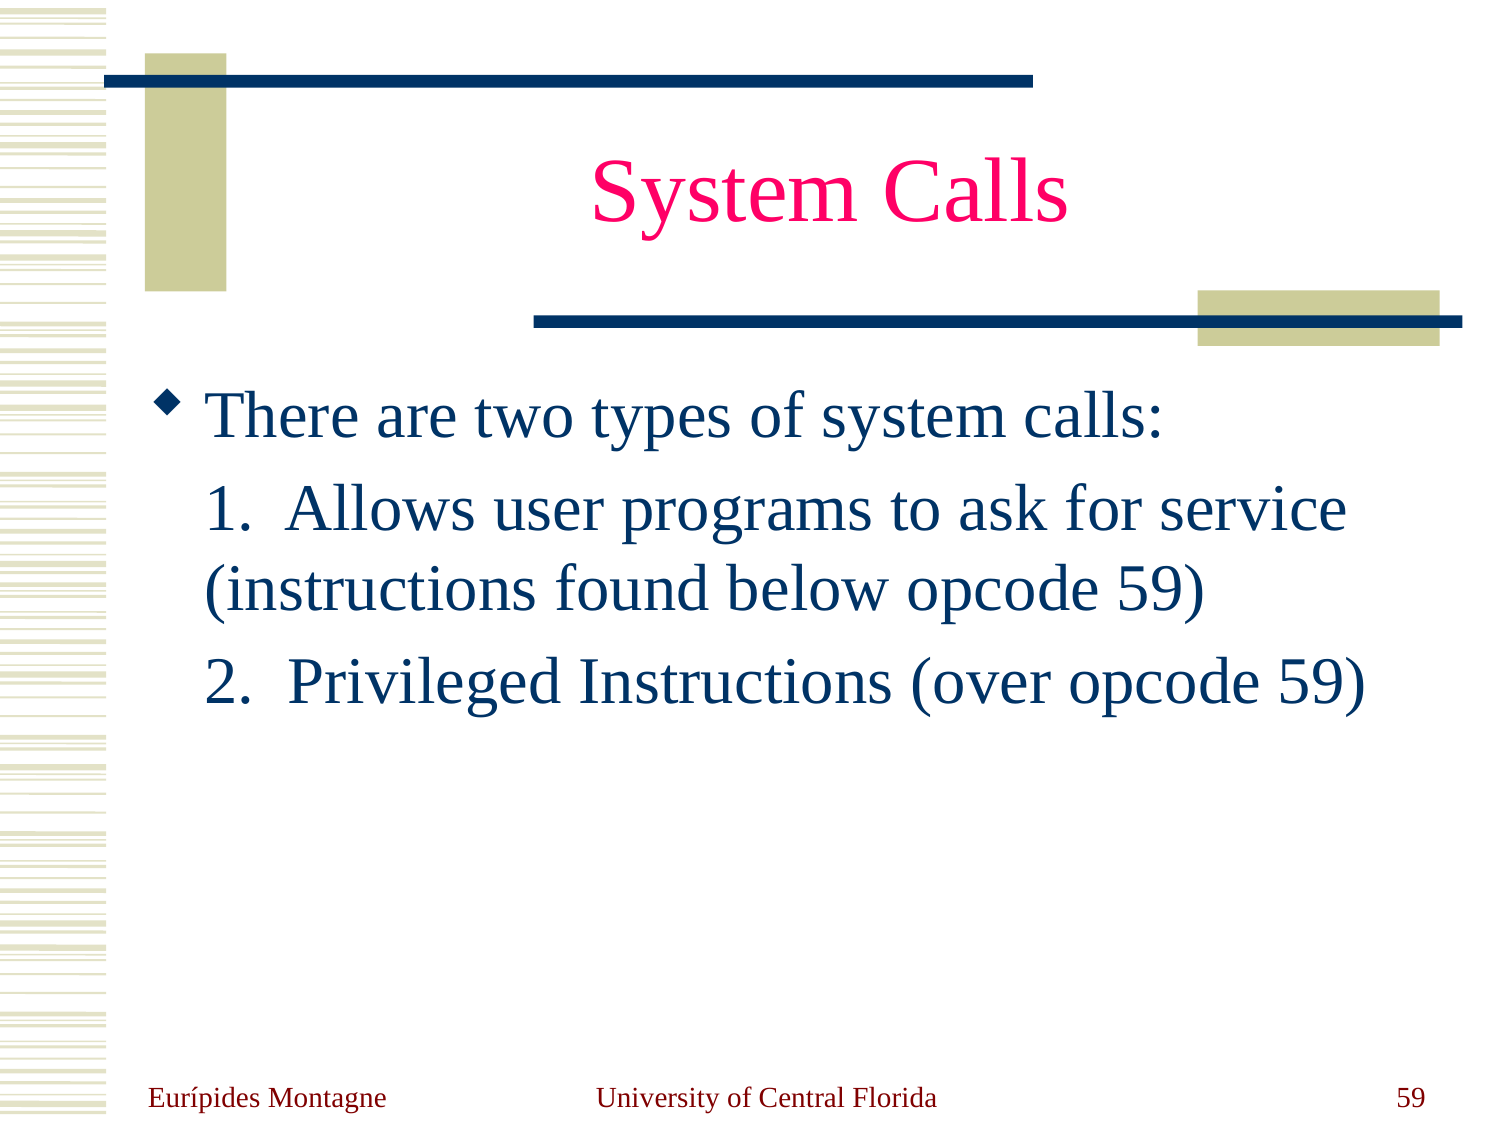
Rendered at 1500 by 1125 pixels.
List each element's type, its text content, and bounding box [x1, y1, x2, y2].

footer University of Central Florida [513, 1045, 1021, 1122]
slide_number Eurípides Montagne [132, 1045, 446, 1121]
list There are two types of system calls: 1. Allows user programs to ask for service (instructions found below opcode 59) 2. Privileged Instructions (over opcode 59) [132, 363, 1439, 1001]
slide_number 59 [1080, 1045, 1442, 1122]
title System Calls [224, 99, 1436, 288]
